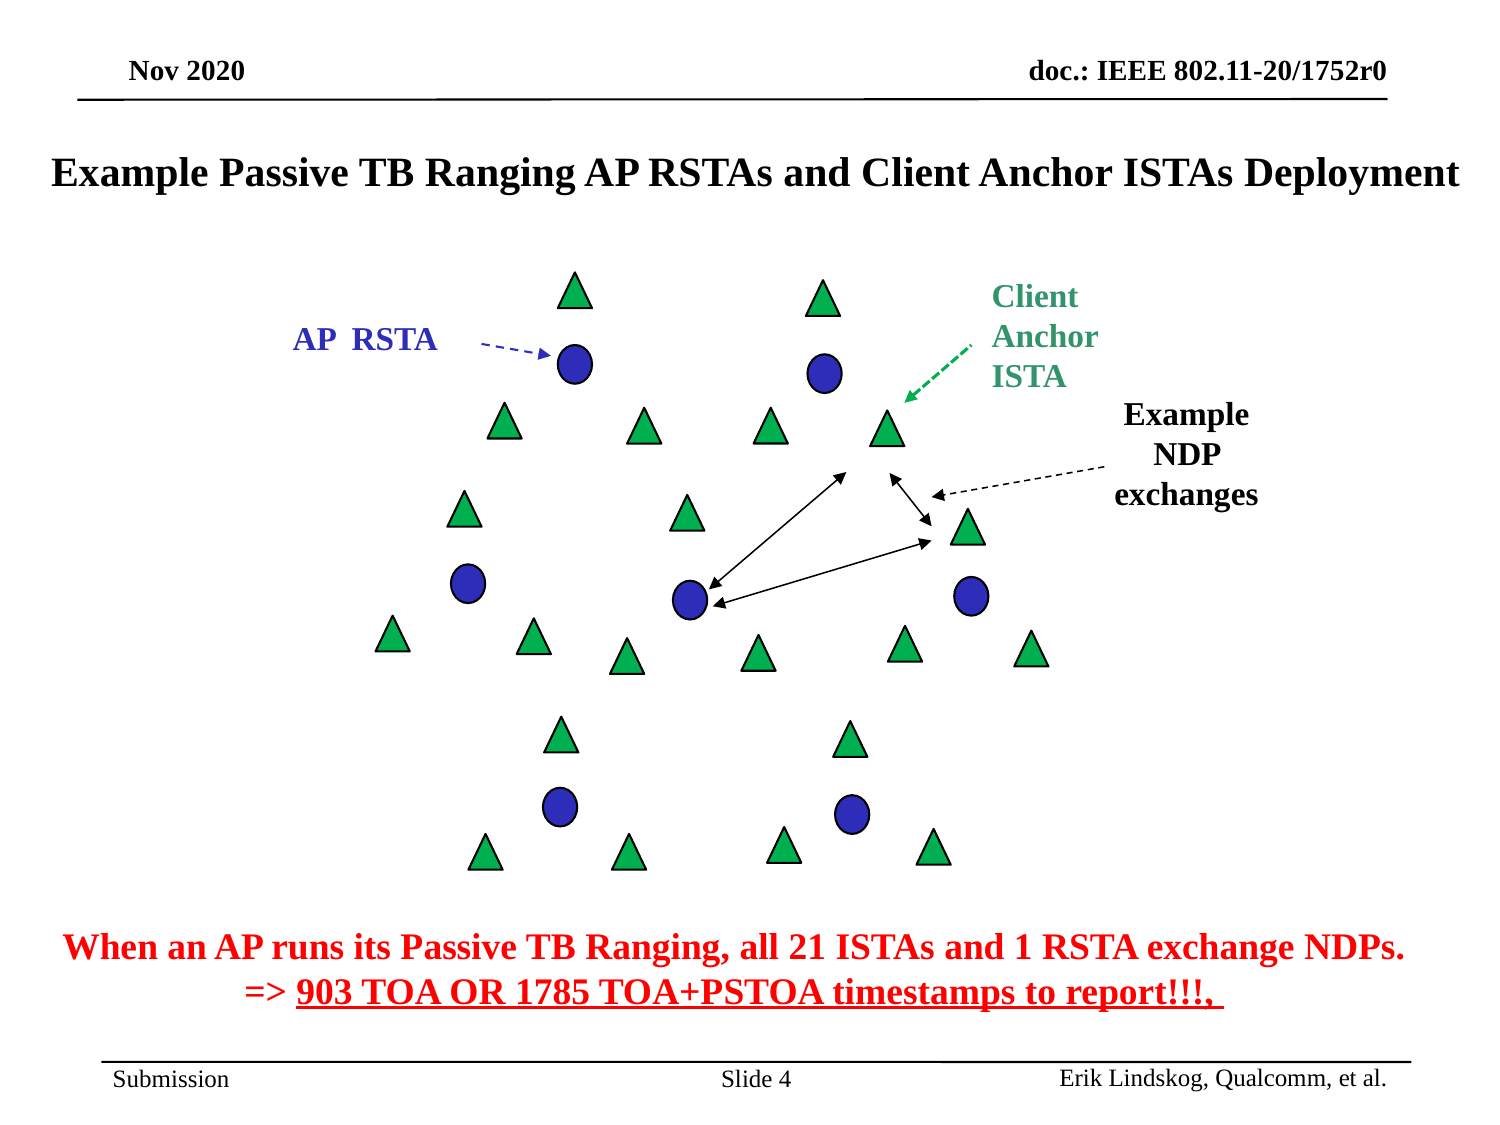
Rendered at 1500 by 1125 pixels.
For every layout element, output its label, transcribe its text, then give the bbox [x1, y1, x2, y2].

text_box Example NDP exchanges [1171, 384, 1282, 520]
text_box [301, 267, 1167, 870]
slide_number Slide 4 [712, 1062, 800, 1122]
footer Erik Lindskog, Qualcomm, et al. [927, 1061, 1388, 1093]
text_box When an AP runs its Passive TB Ranging, all 21 ISTAs and 1 RSTA exchange NDPs. => 903 TOA OR 1785 TOA+PSTOA timestamps to report!!!, [47, 914, 1421, 1020]
text_box Example Passive TB Ranging AP RSTAs and Client Anchor ISTAs Deployment [36, 137, 1476, 202]
